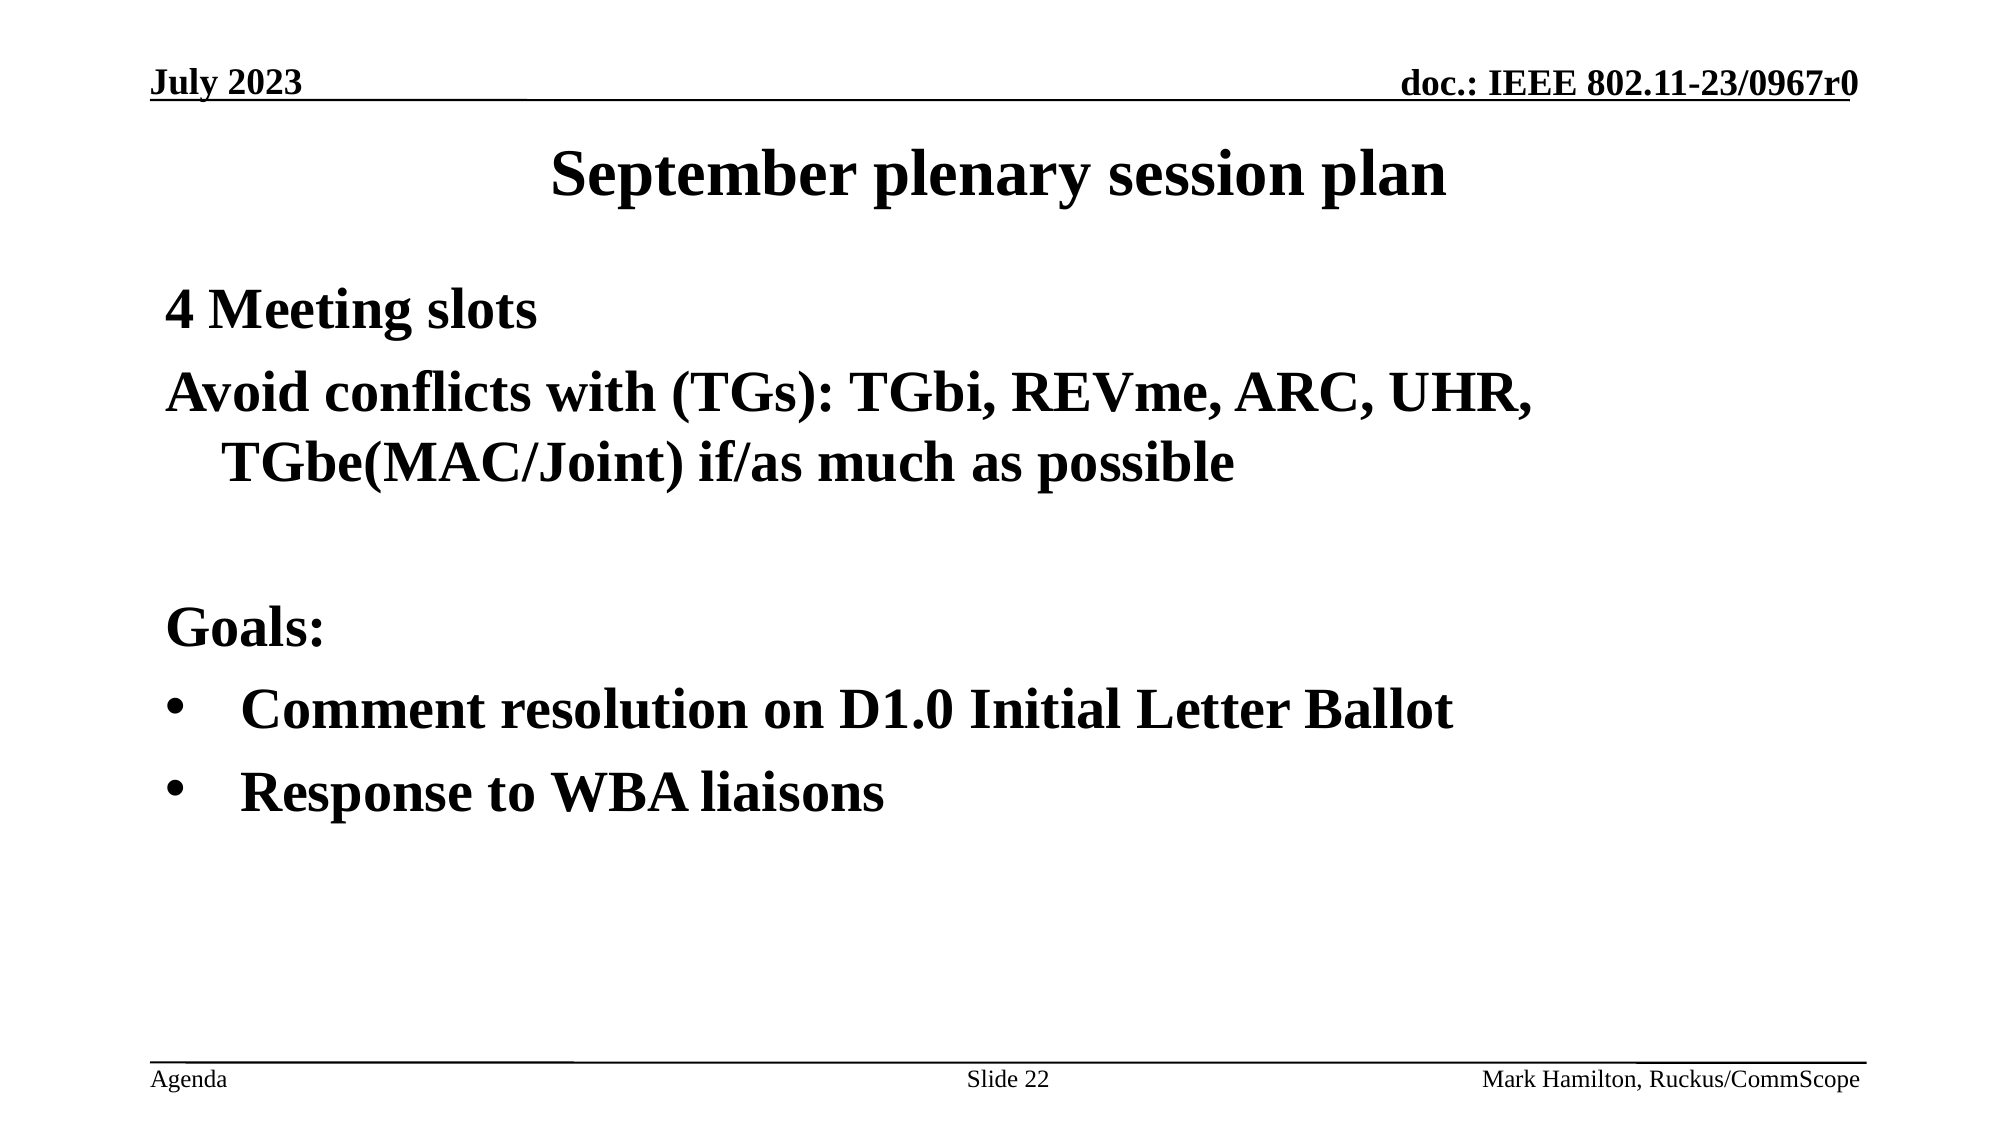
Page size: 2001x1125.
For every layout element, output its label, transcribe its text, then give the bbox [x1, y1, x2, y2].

list 4 Meeting slots Avoid conflicts with (TGs): TGbi, REVme, ARC, UHR, TGbe(MAC/Joint) if/as much as possible Goals: Comment resolution on D1.0 Initial Letter Ballot Response to WBA liaisons [149, 262, 1850, 938]
slide_number Slide 22 [950, 1061, 1067, 1123]
title September plenary session plan [149, 112, 1850, 226]
